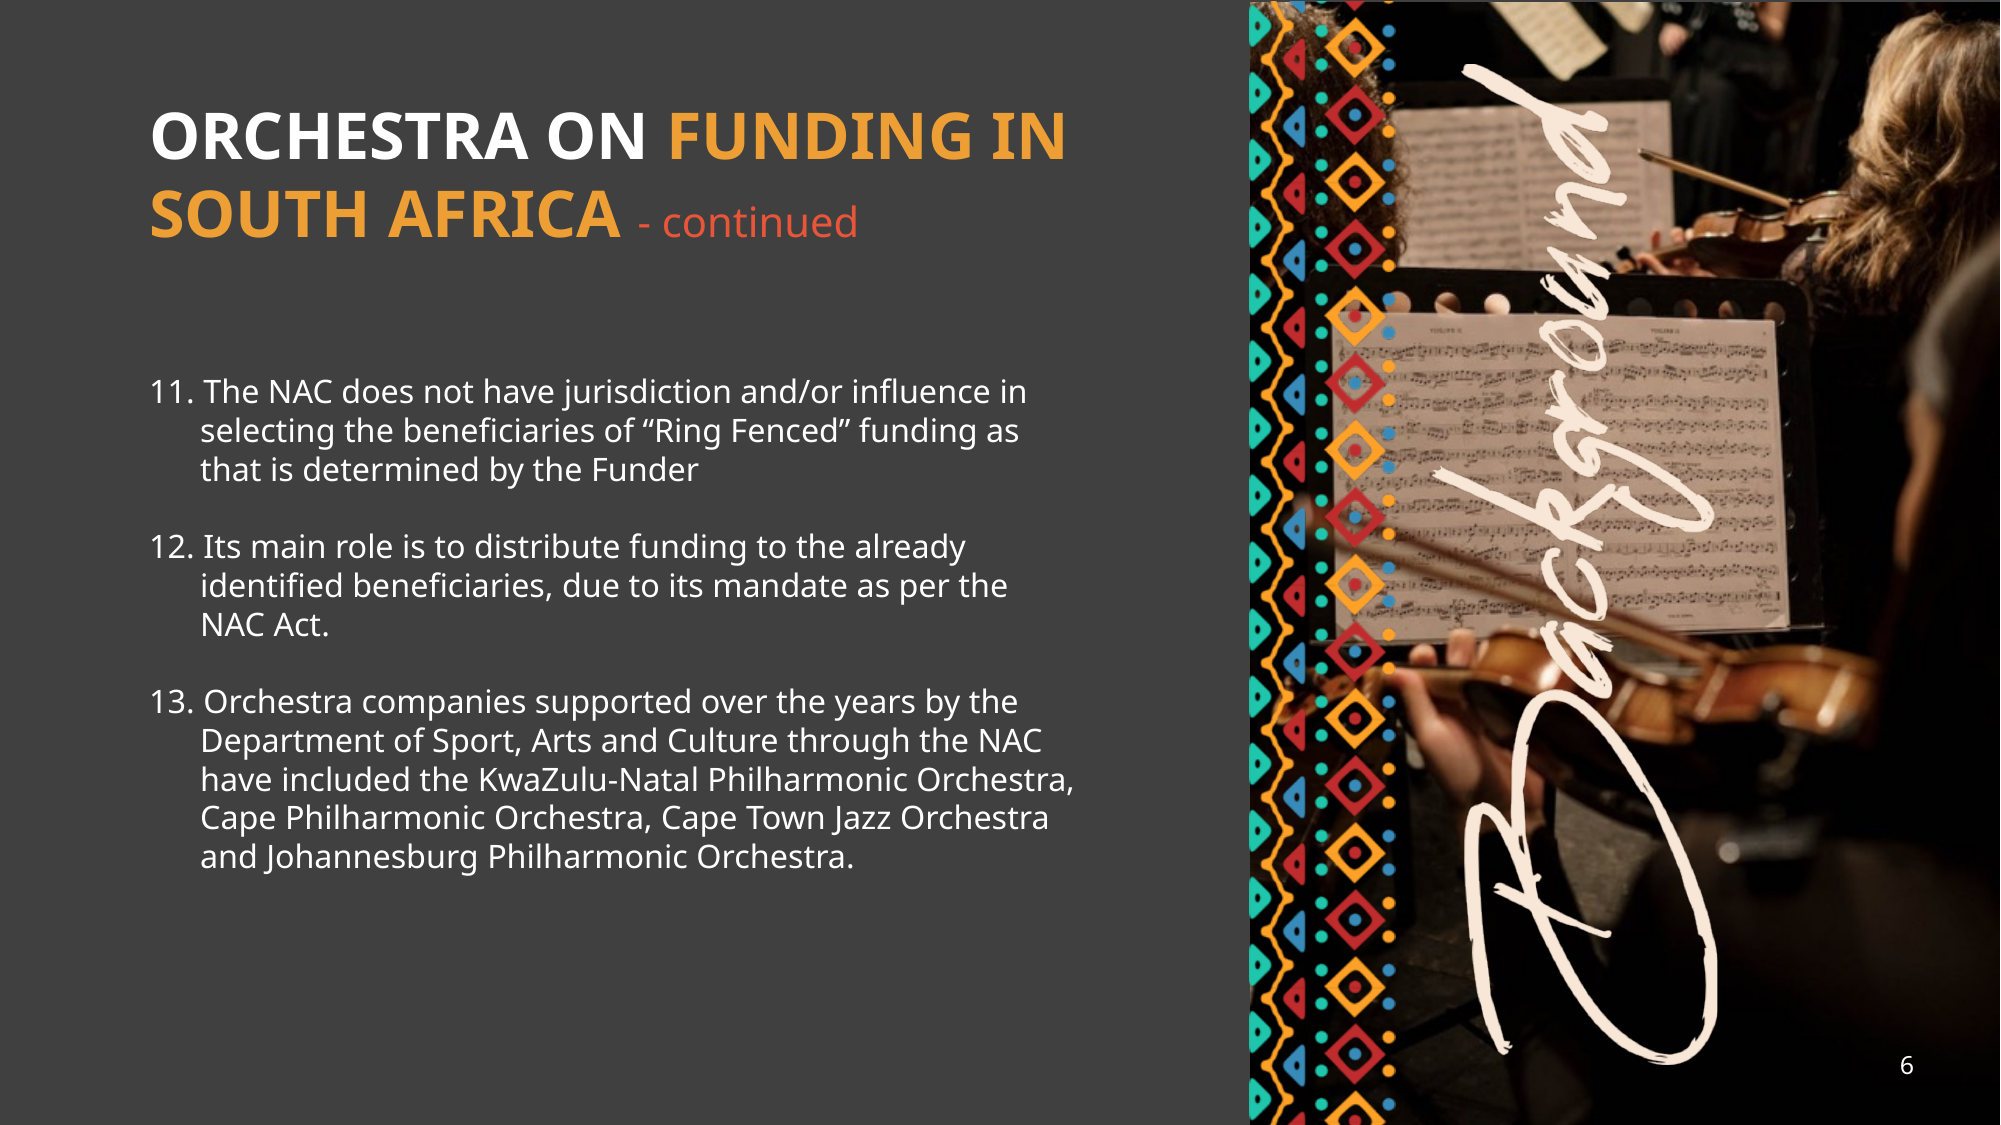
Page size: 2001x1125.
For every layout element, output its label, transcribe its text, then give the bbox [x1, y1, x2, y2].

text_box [1249, 1, 2000, 1125]
text_box ORCHESTRA ON FUNDING IN SOUTH AFRICA - continued [134, 87, 1137, 258]
text_box 11. The NAC does not have jurisdiction and/or influence in selecting the beneficiaries of “Ring Fenced” funding as that is determined by the Funder 12. Its main role is to distribute funding to the already identified beneficiaries, due to its mandate as per the NAC Act. 13. Orchestra companies supported over the years by the Department of Sport, Arts and Culture through the NAC have included the KwaZulu-Natal Philharmonic Orchestra, Cape Philharmonic Orchestra, Cape Town Jazz Orchestra and Johannesburg Philharmonic Orchestra. [134, 364, 1175, 883]
